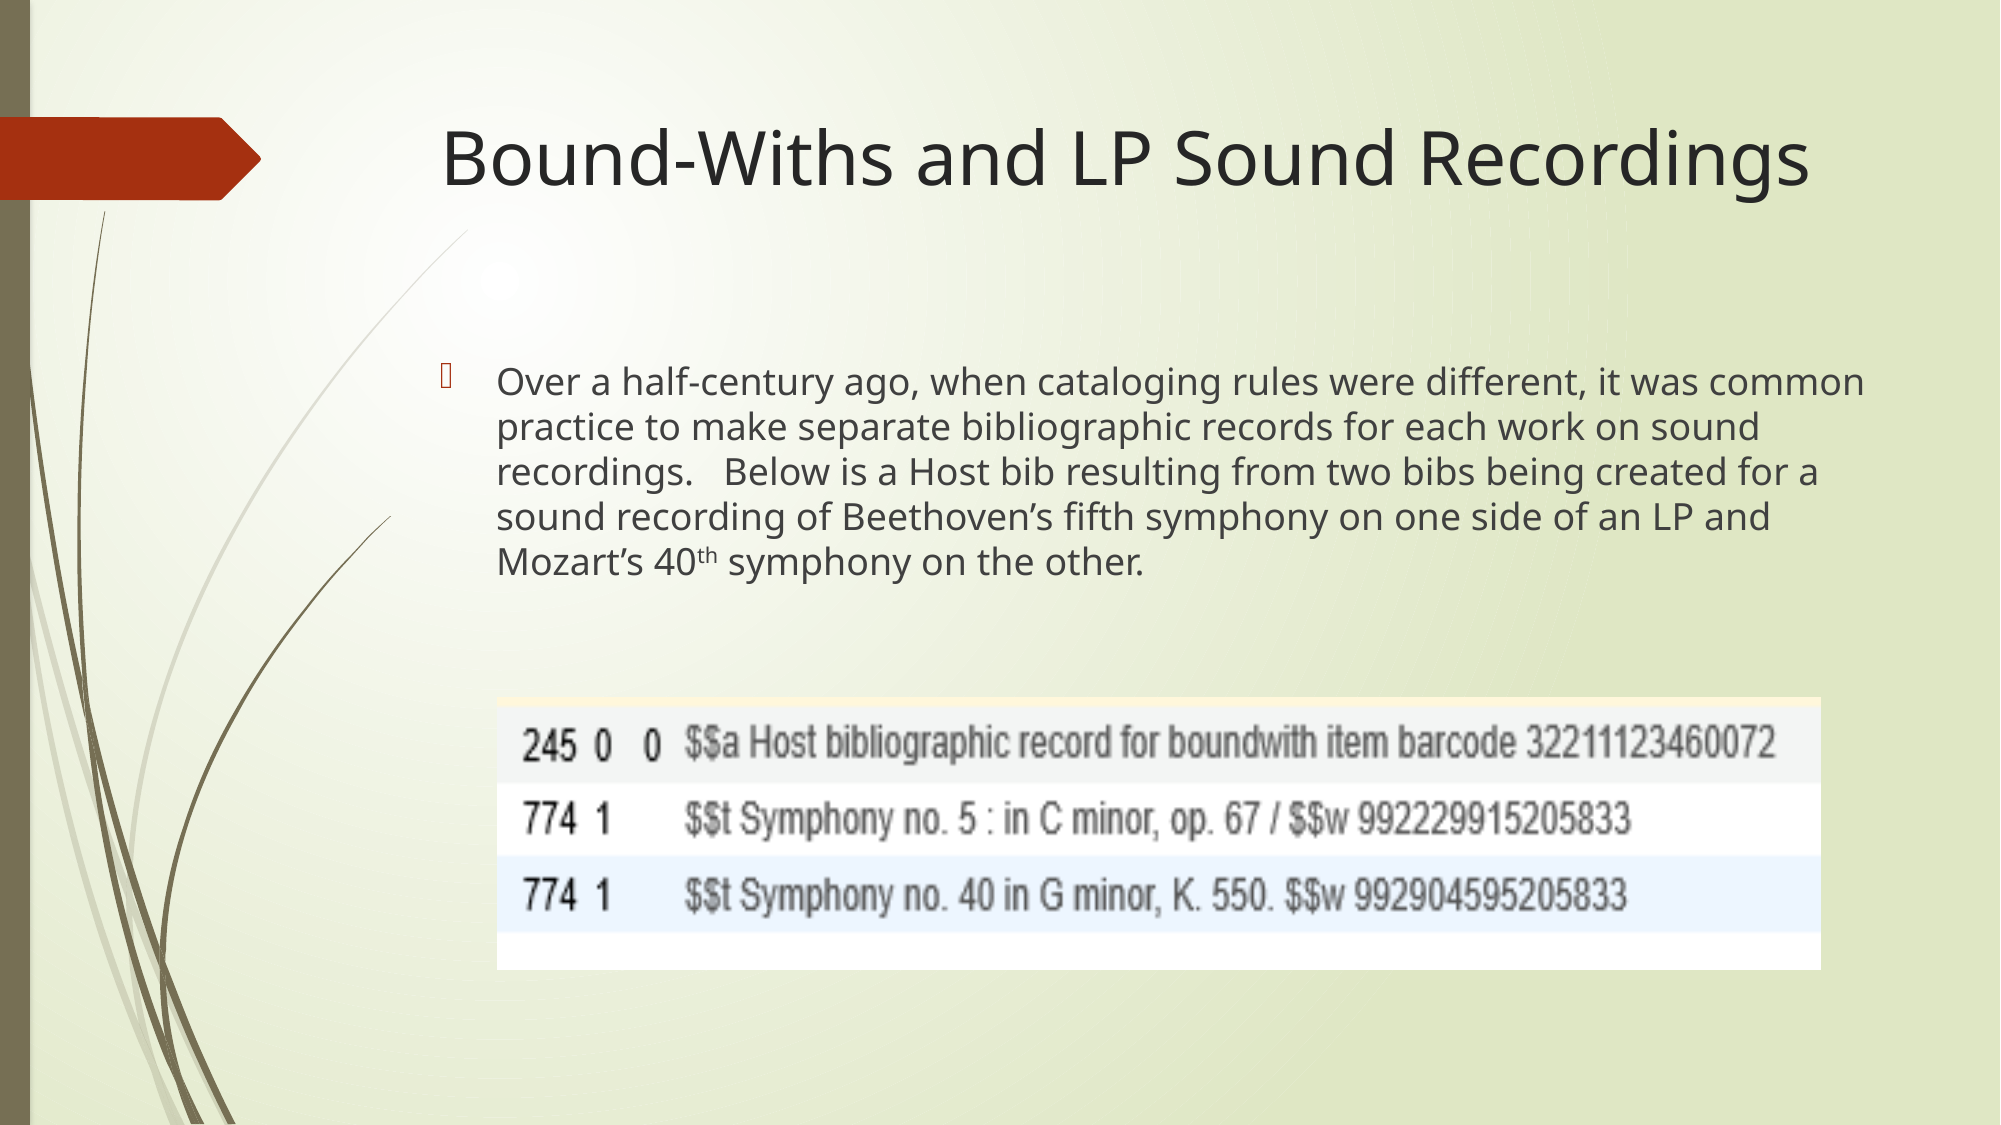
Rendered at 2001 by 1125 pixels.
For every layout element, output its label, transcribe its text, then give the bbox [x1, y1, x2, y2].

picture [497, 697, 1821, 970]
list Over a half-century ago, when cataloging rules were different, it was common practice to make separate bibliographic records for each work on sound recordings. Below is a Host bib resulting from two bibs being created for a sound recording of Beethoven’s fifth symphony on one side of an LP and Mozart’s 40th symphony on the other. [424, 350, 1888, 970]
title Bound-Withs and LP Sound Recordings [425, 102, 1888, 313]
